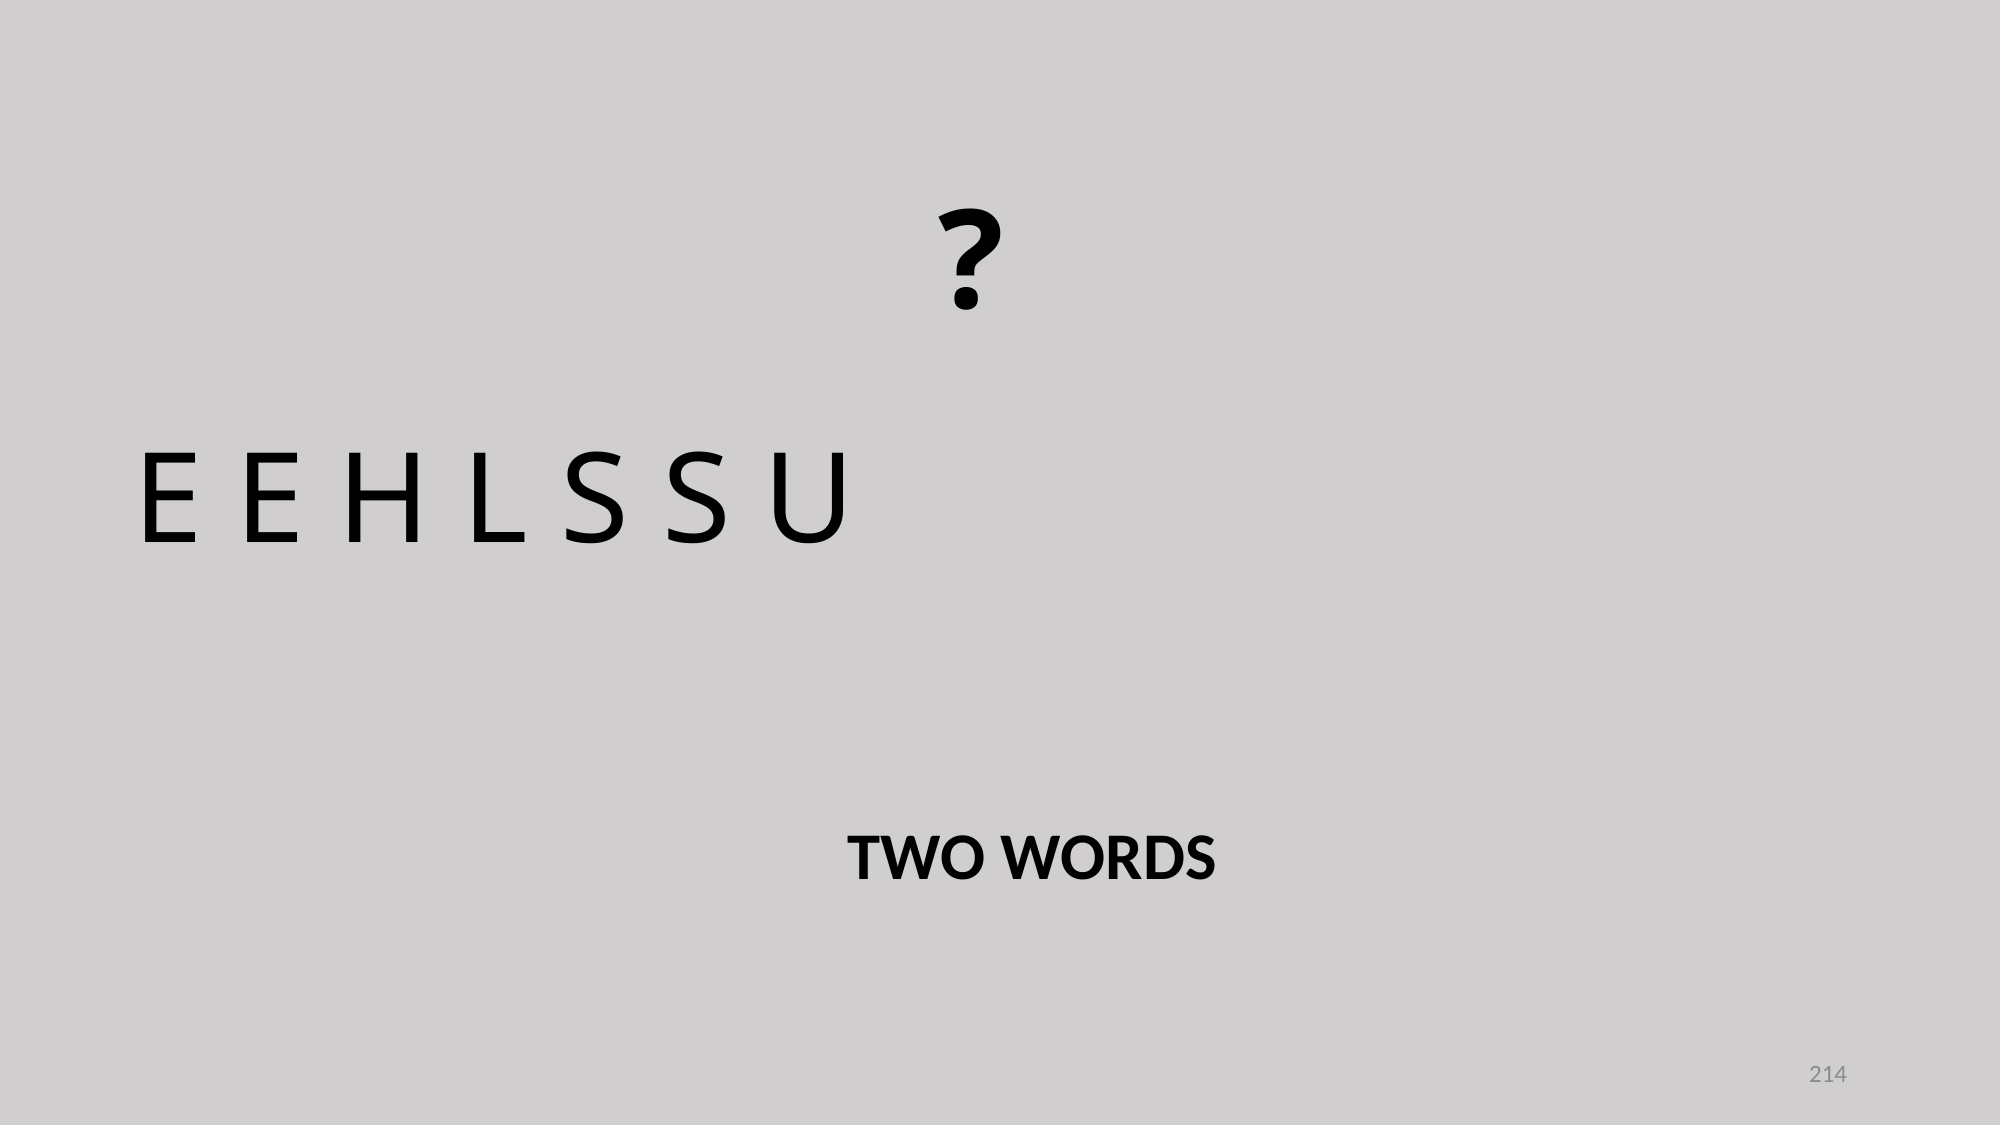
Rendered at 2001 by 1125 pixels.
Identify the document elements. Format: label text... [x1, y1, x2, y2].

text_box ? [924, 163, 1206, 344]
slide_number 214 [1412, 1042, 1863, 1103]
text_box TWO WORDS [833, 805, 1236, 901]
text_box E E H L S S U [119, 409, 1950, 575]
